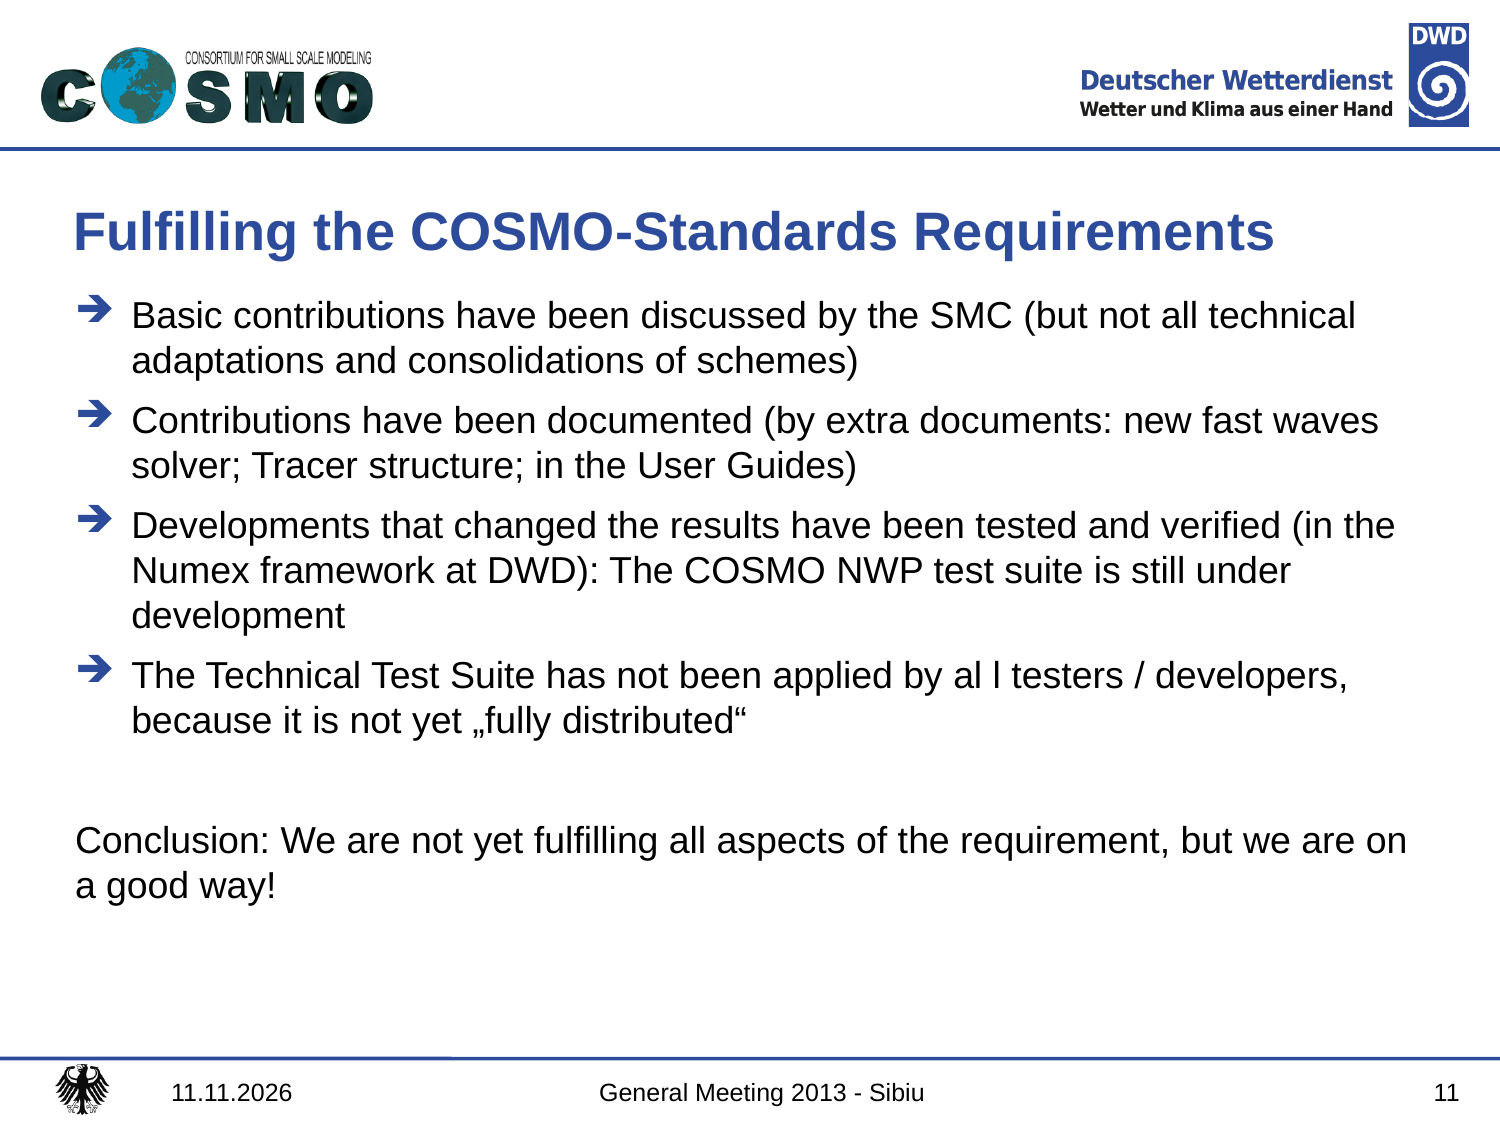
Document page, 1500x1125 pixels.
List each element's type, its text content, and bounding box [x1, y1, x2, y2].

picture [41, 47, 133, 124]
picture [1080, 23, 1469, 127]
picture [120, 47, 373, 124]
slide_number 11 [1399, 1068, 1475, 1109]
picture [53, 1062, 111, 1116]
title Fulfilling the COSMO-Standards Requirements [73, 184, 1424, 274]
picture [125, 59, 134, 67]
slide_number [171, 1068, 419, 1103]
list Basic contributions have been discussed by the SMC (but not all technical adaptations and consolidations of schemes) Contributions have been documented (by extra documents: new fast waves solver; Tracer structure; in the User Guides) Developments that changed the results have been tested and verified (in the Numex framework at DWD): The COSMO NWP test suite is still under development The Technical Test Suite has not been applied by al l testers / developers, because it is not yet „fully distributed“ Conclusion: We are not yet fulfilling all aspects of the requirement, but we are on a good way! [75, 290, 1425, 988]
footer General Meeting 2013 - Sibiu [537, 1068, 988, 1109]
